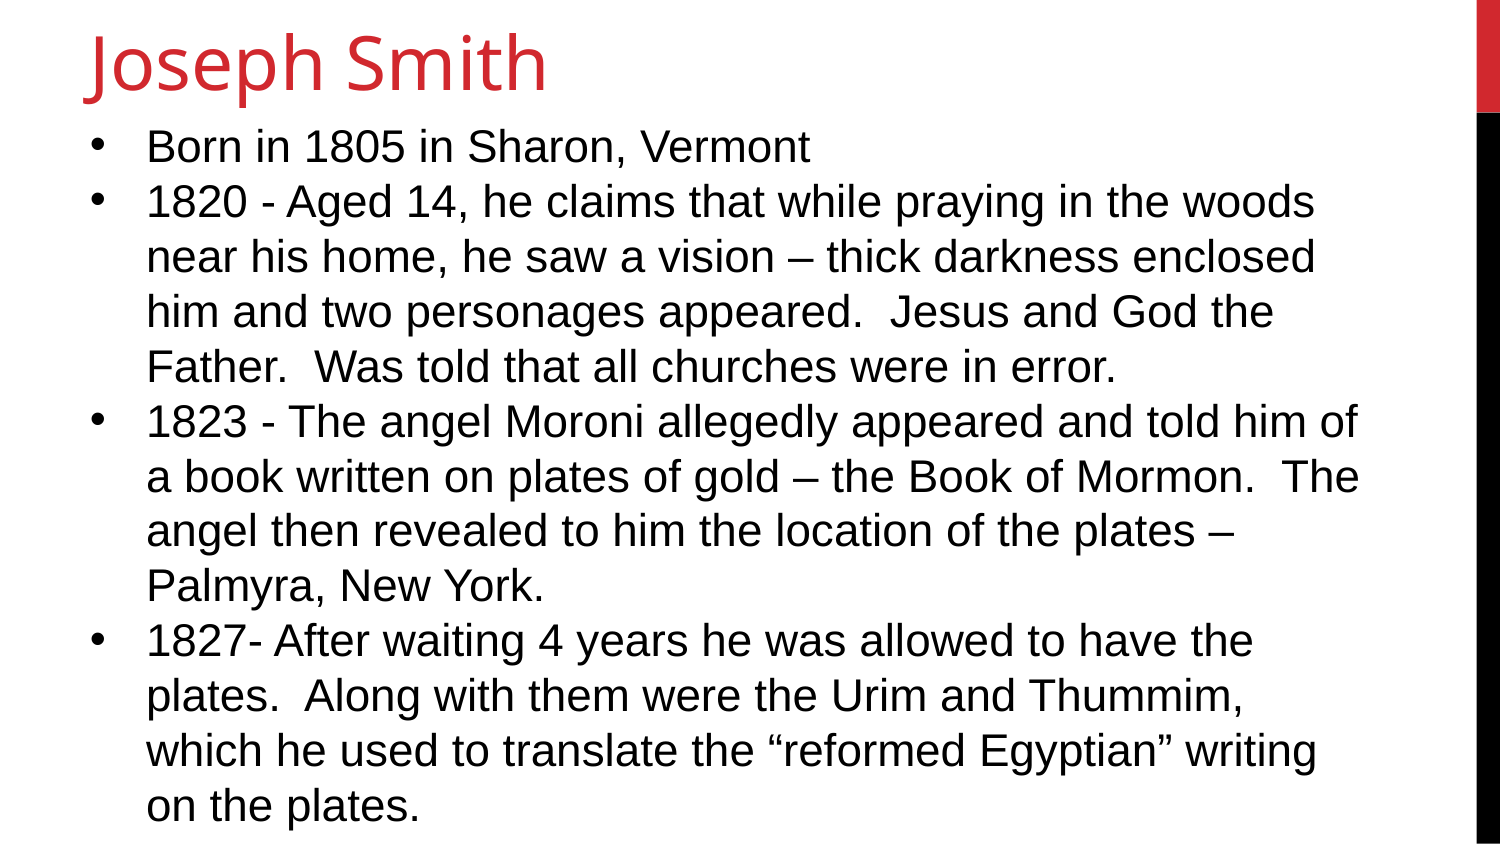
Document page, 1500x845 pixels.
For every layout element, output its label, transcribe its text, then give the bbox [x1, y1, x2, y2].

text_box Joseph Smith [74, 11, 1425, 101]
text_box Born in 1805 in Sharon, Vermont 1820 - Aged 14, he claims that while praying in the woods near his home, he saw a vision – thick darkness enclosed him and two personages appeared. Jesus and God the Father. Was told that all churches were in error. 1823 - The angel Moroni allegedly appeared and told him of a book written on plates of gold – the Book of Mormon. The angel then revealed to him the location of the plates – Palmyra, New York. 1827- After waiting 4 years he was allowed to have the plates. Along with them were the Urim and Thummim, which he used to translate the “reformed Egyptian” writing on the plates. [75, 101, 1388, 810]
